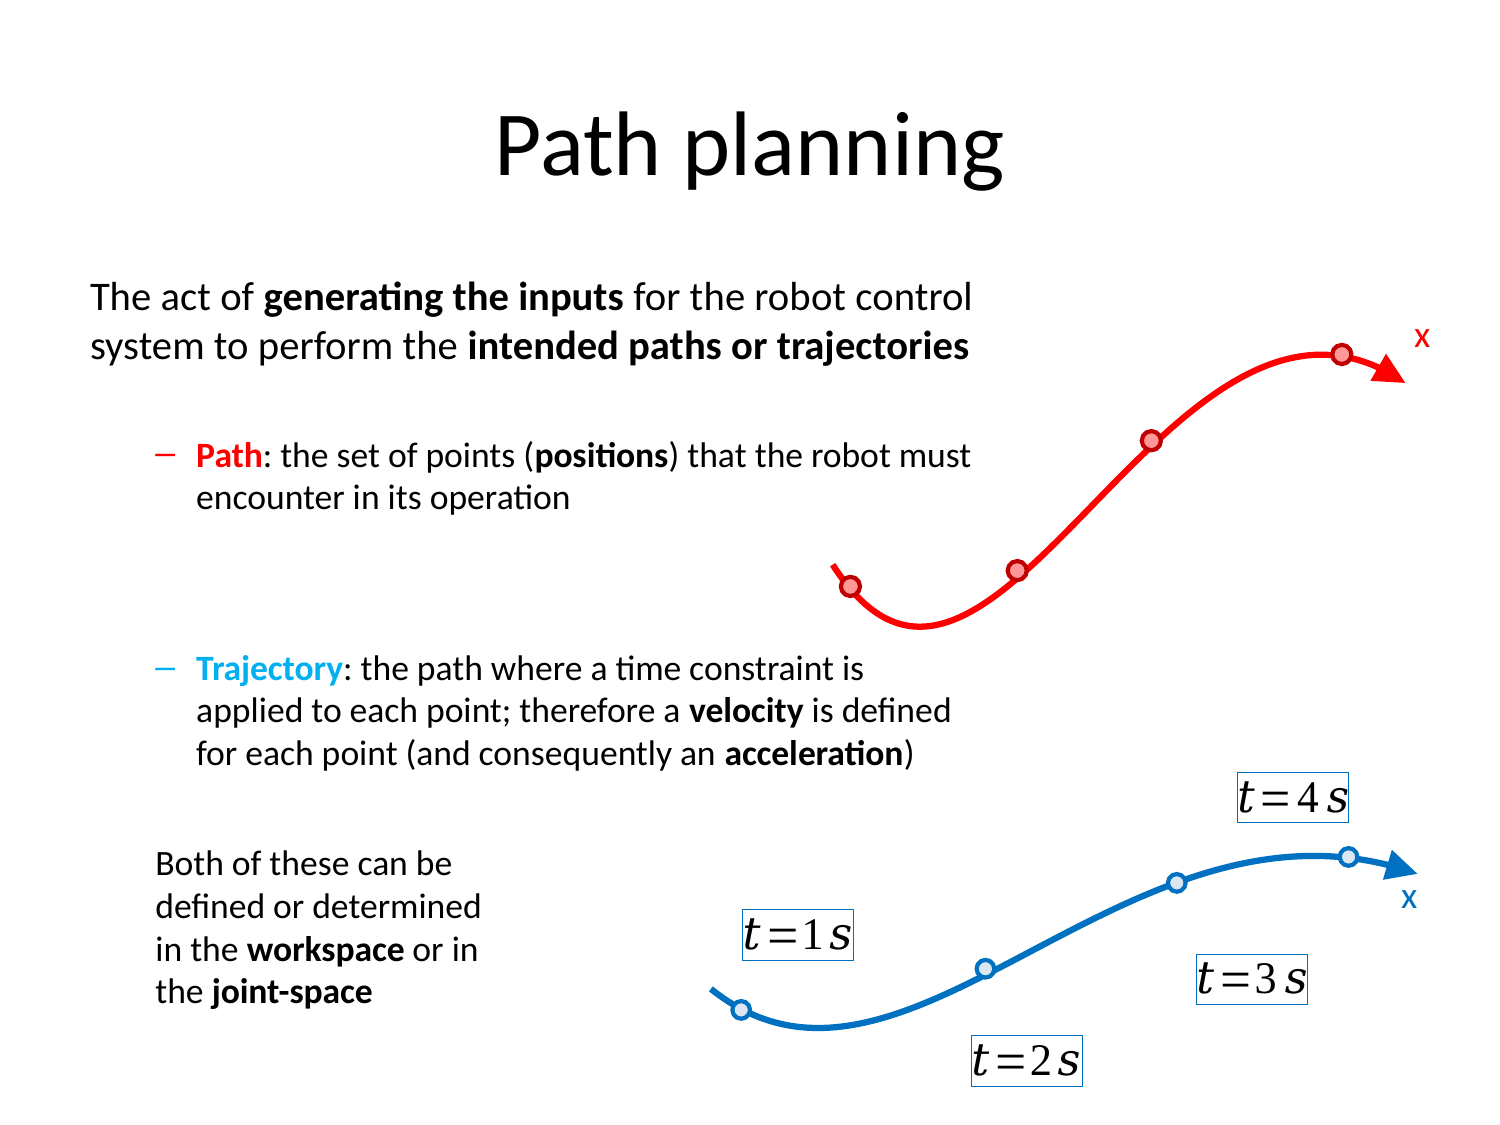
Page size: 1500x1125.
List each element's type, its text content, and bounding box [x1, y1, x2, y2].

list The act of generating the inputs for the robot control system to perform the intended paths or trajectories Path: the set of points (positions) that the robot must encounter in its operation Trajectory: the path where a time constraint is applied to each point; therefore a velocity is defined for each point (and consequently an acceleration) Both of these can be defined or determined in the workspace or in the joint-space [75, 262, 995, 1087]
title Path planning [75, 45, 1425, 233]
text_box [832, 302, 1449, 624]
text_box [710, 772, 1442, 1087]
